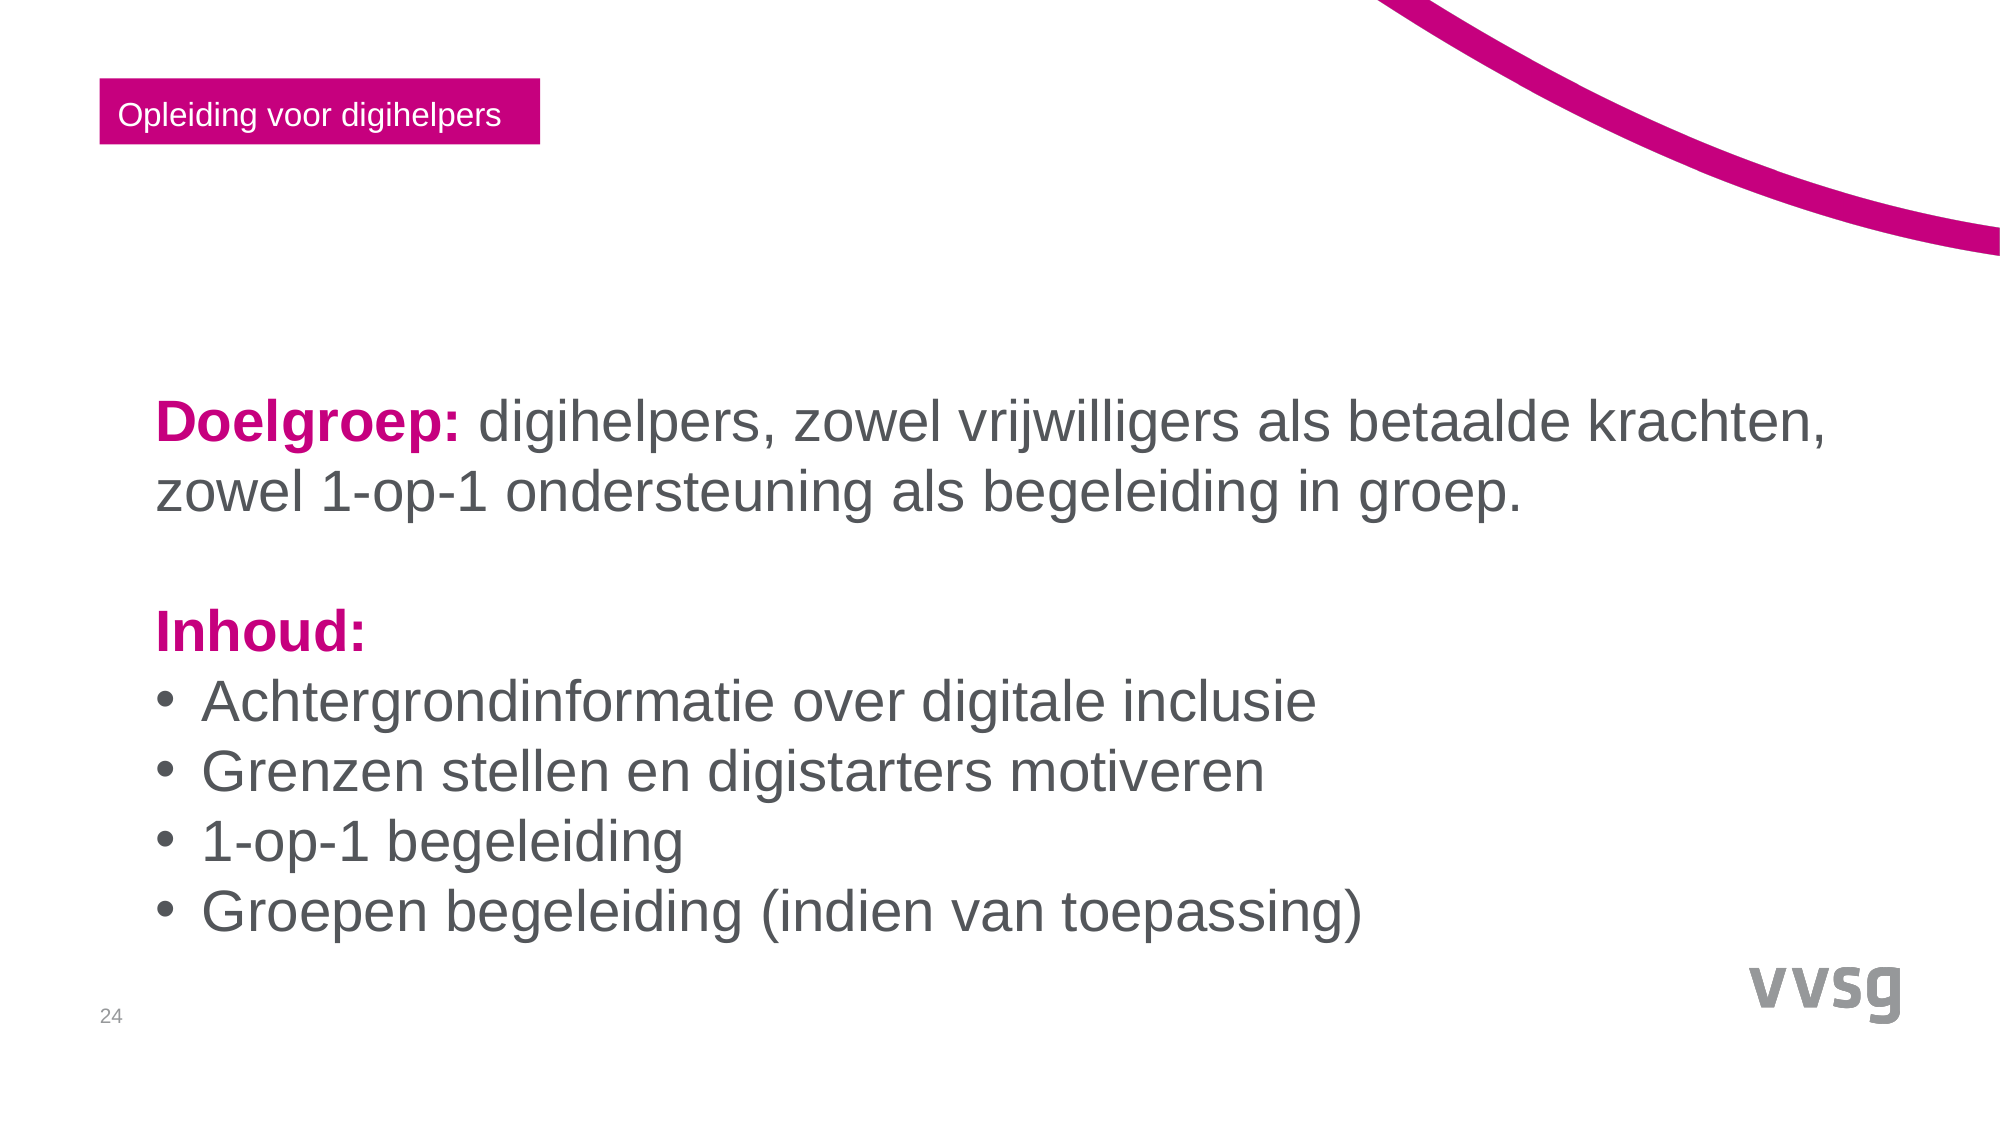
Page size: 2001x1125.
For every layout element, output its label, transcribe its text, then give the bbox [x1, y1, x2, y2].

picture [1749, 967, 1900, 1024]
list Opleiding voor digihelpers [99, 78, 541, 145]
picture [1376, 0, 2000, 256]
list Doelgroep: digihelpers, zowel vrijwilligers als betaalde krachten, zowel 1-op-1 ondersteuning als begeleiding in groep. Inhoud: Achtergrondinformatie over digitale inclusie Grenzen stellen en digistarters motiveren 1-op-1 begeleiding Groepen begeleiding (indien van toepassing) [155, 357, 1845, 1013]
slide_number 24 [99, 1002, 142, 1125]
